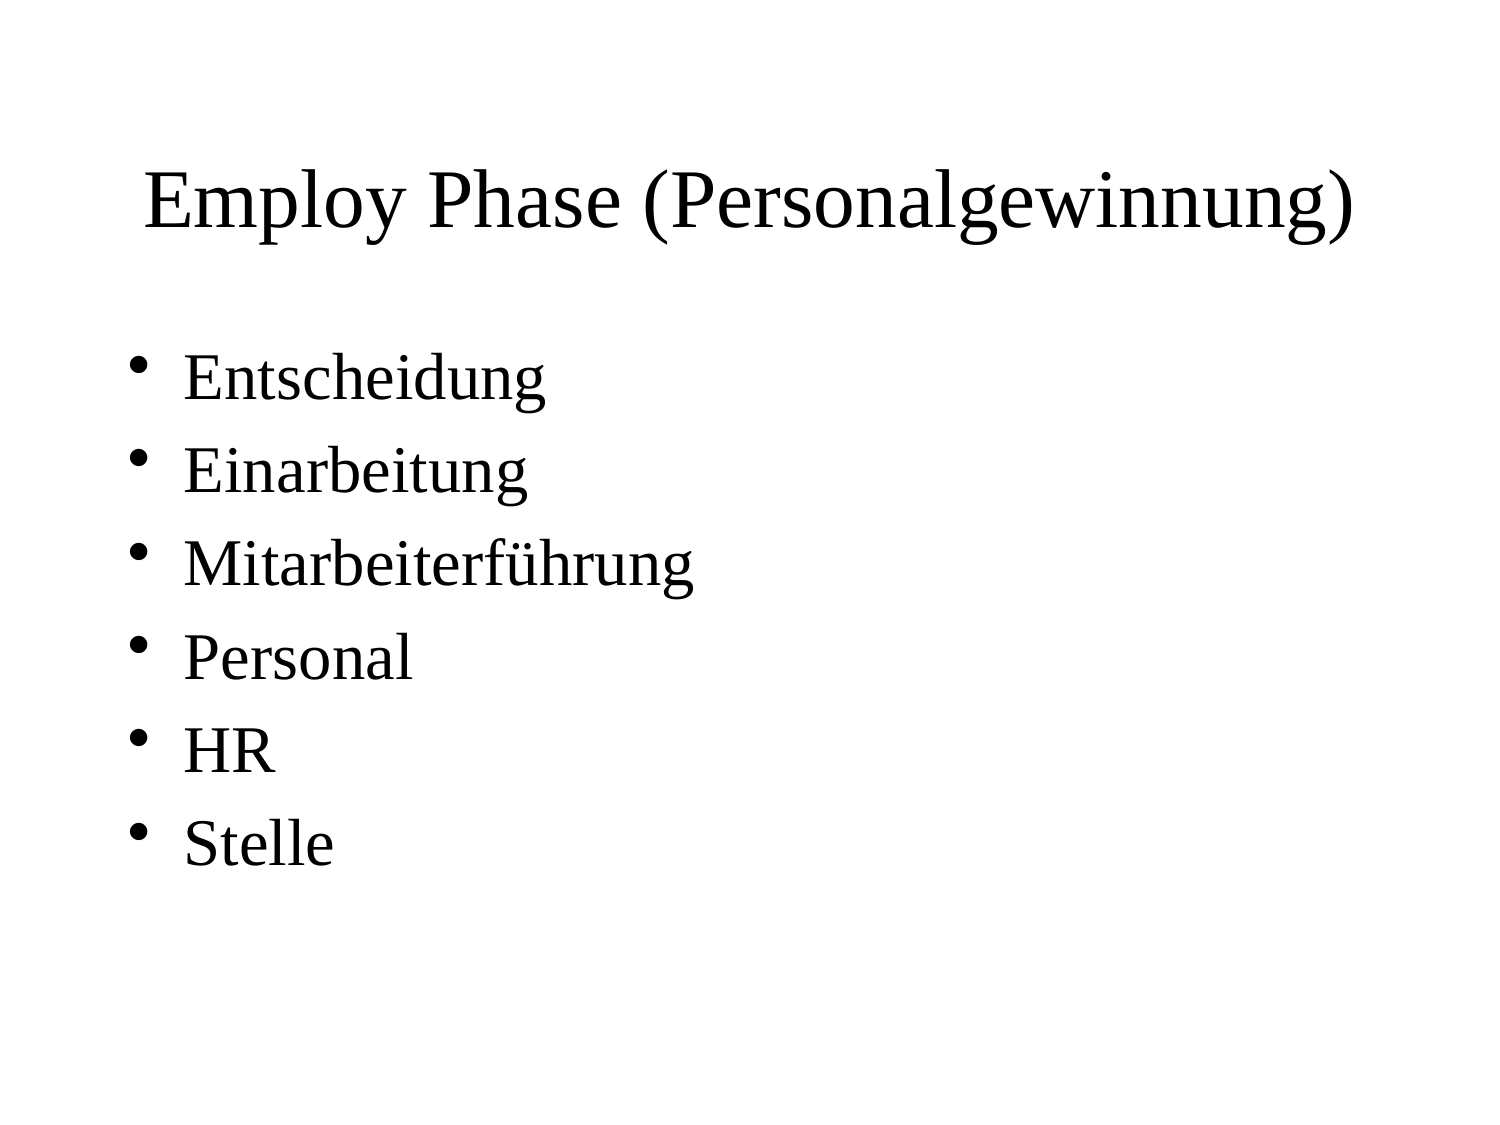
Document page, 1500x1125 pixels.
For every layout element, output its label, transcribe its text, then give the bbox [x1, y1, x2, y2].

list Entscheidung Einarbeitung Mitarbeiterführung Personal HR Stelle [112, 324, 1388, 1001]
title Employ Phase (Personalgewinnung) [112, 99, 1388, 288]
